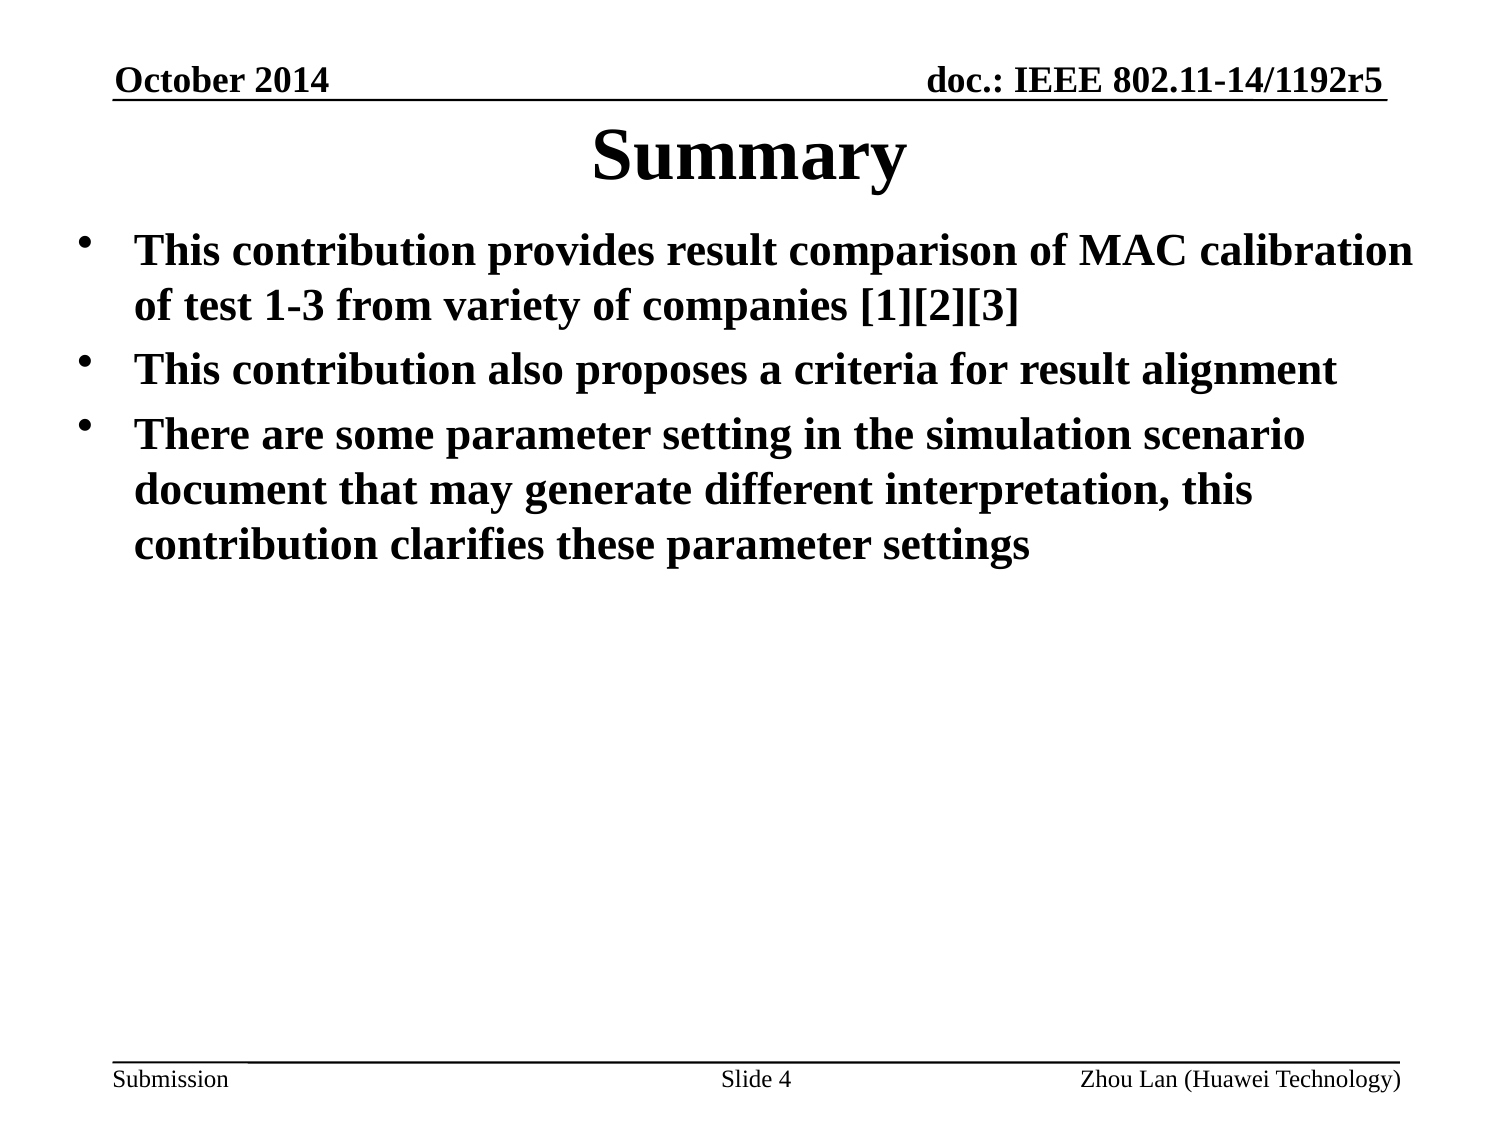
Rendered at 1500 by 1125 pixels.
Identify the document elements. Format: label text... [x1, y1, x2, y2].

list This contribution provides result comparison of MAC calibration of test 1-3 from variety of companies [1][2][3] This contribution also proposes a criteria for result alignment There are some parameter setting in the simulation scenario document that may generate different interpretation, this contribution clarifies these parameter settings [62, 212, 1475, 888]
slide_number Slide 4 [712, 1061, 800, 1093]
footer Zhou Lan (Huawei Technology) [1075, 1061, 1402, 1093]
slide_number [114, 54, 332, 101]
title Summary [112, 62, 1388, 212]
